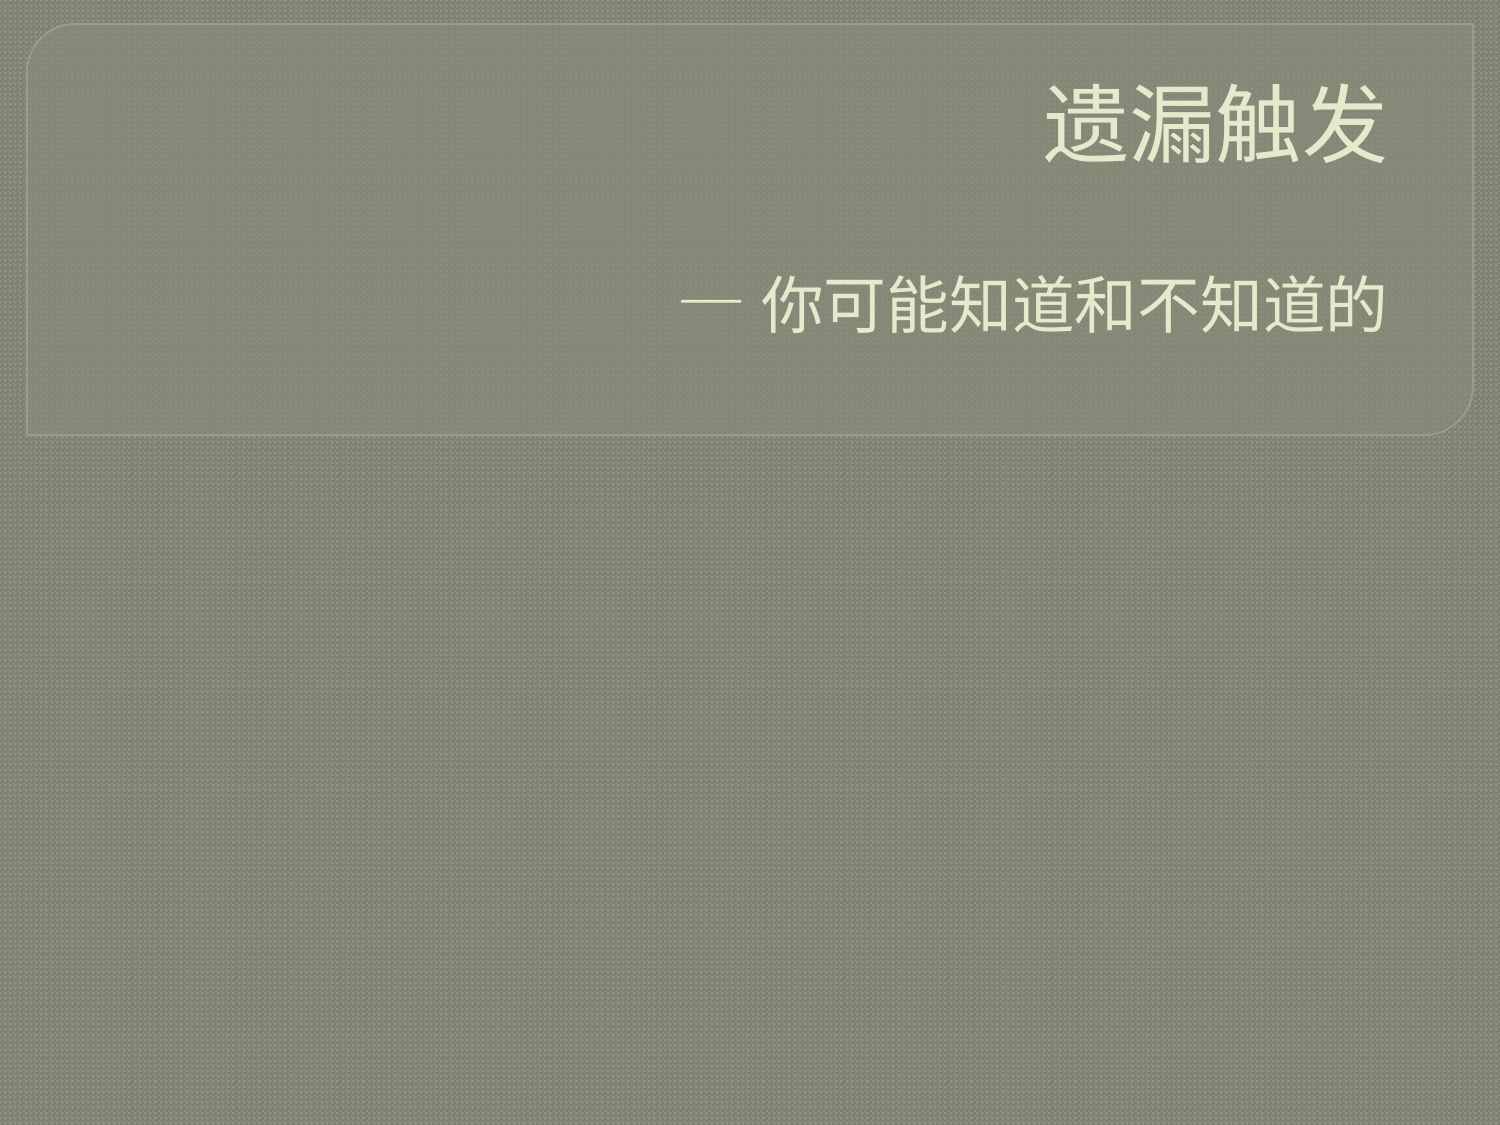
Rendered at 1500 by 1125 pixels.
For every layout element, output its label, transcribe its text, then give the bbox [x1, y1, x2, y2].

title 遗漏触发 — 你可能知道和不知道的 [76, 62, 1427, 425]
